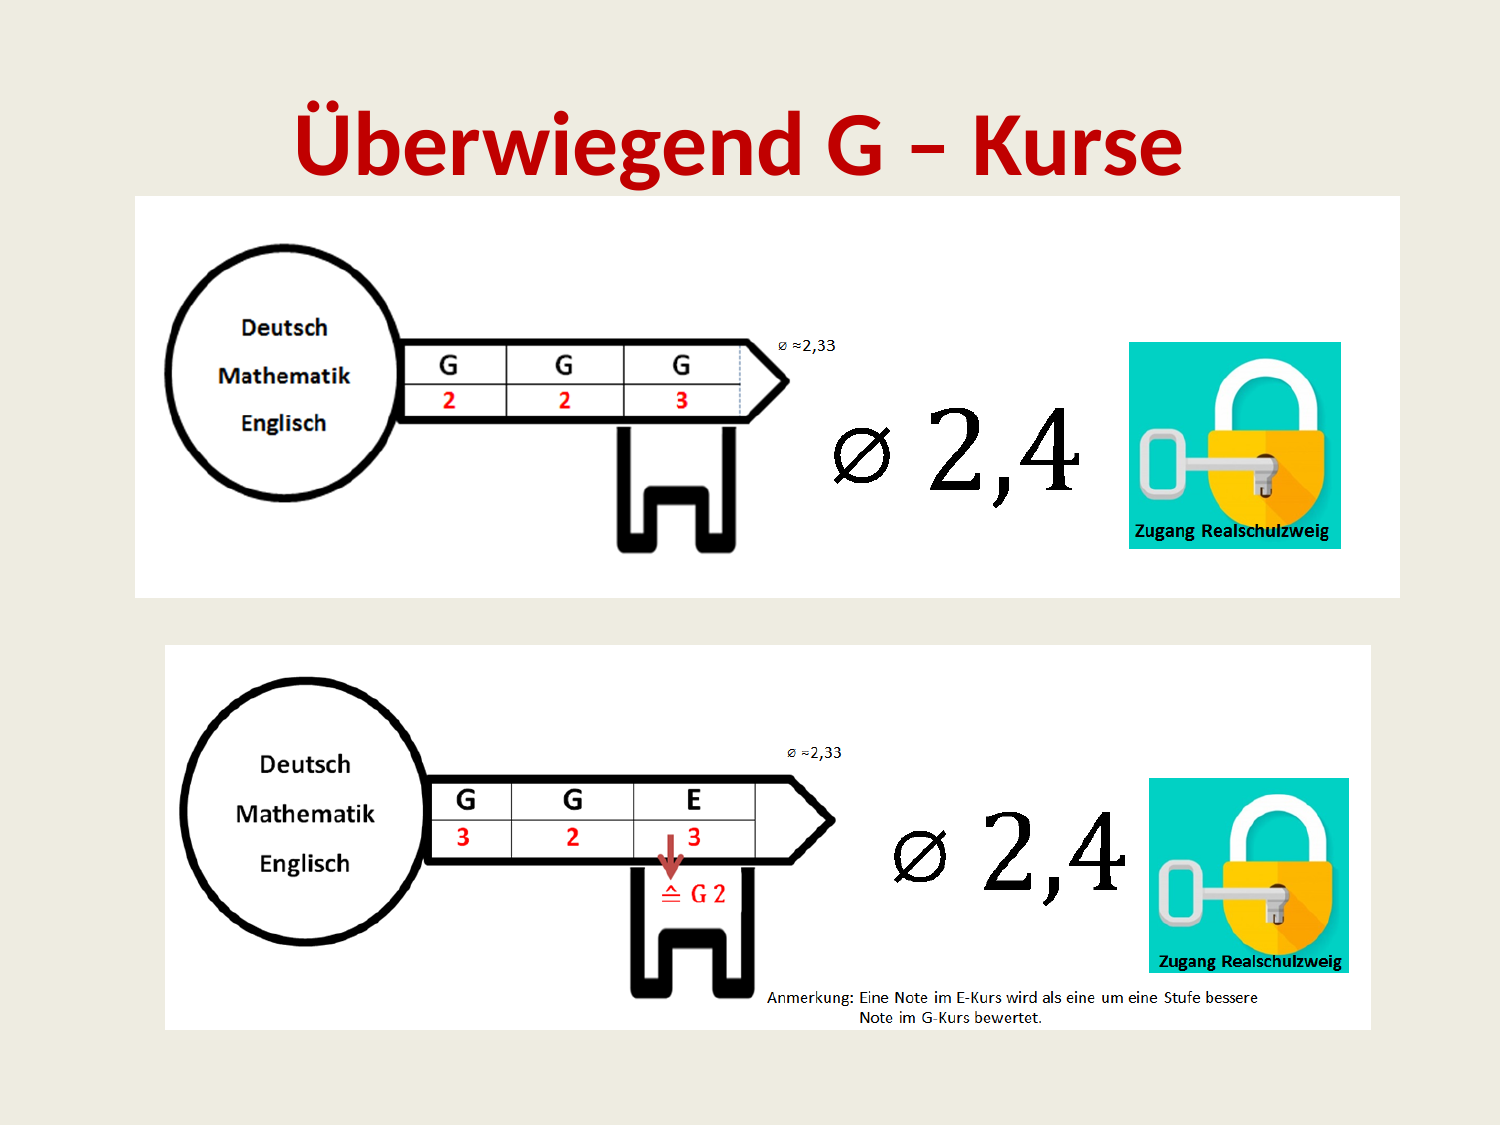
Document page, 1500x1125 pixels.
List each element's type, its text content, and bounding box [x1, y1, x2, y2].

picture [135, 196, 1401, 599]
picture [165, 644, 1371, 1030]
title Überwiegend G – Kurse [75, 45, 1425, 233]
